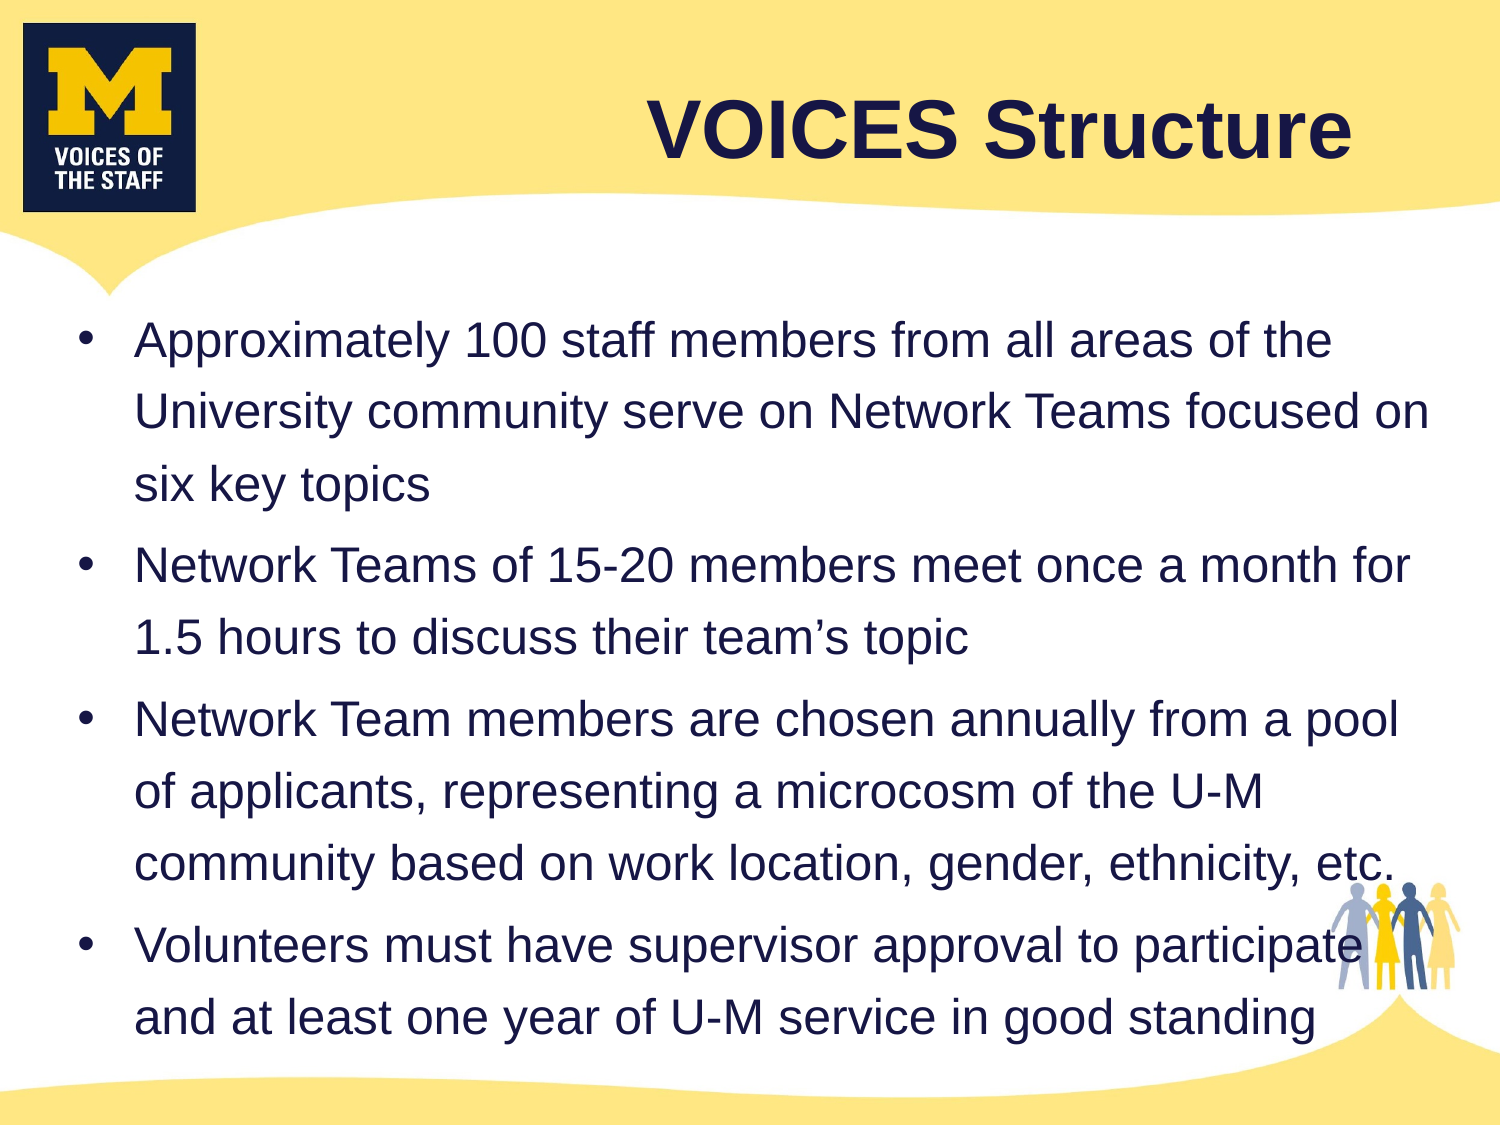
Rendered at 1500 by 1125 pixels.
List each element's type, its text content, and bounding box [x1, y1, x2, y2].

picture [0, 0, 1500, 1125]
text_box VOICES Structure [537, 24, 1463, 225]
text_box Approximately 100 staff members from all areas of the University community serve on Network Teams focused on six key topics Network Teams of 15-20 members meet once a month for 1.5 hours to discuss their team’s topic Network Team members are chosen annually from a pool of applicants, representing a microcosm of the U-M community based on work location, gender, ethnicity, etc. Volunteers must have supervisor approval to participate and at least one year of U-M service in good standing [62, 287, 1463, 1088]
